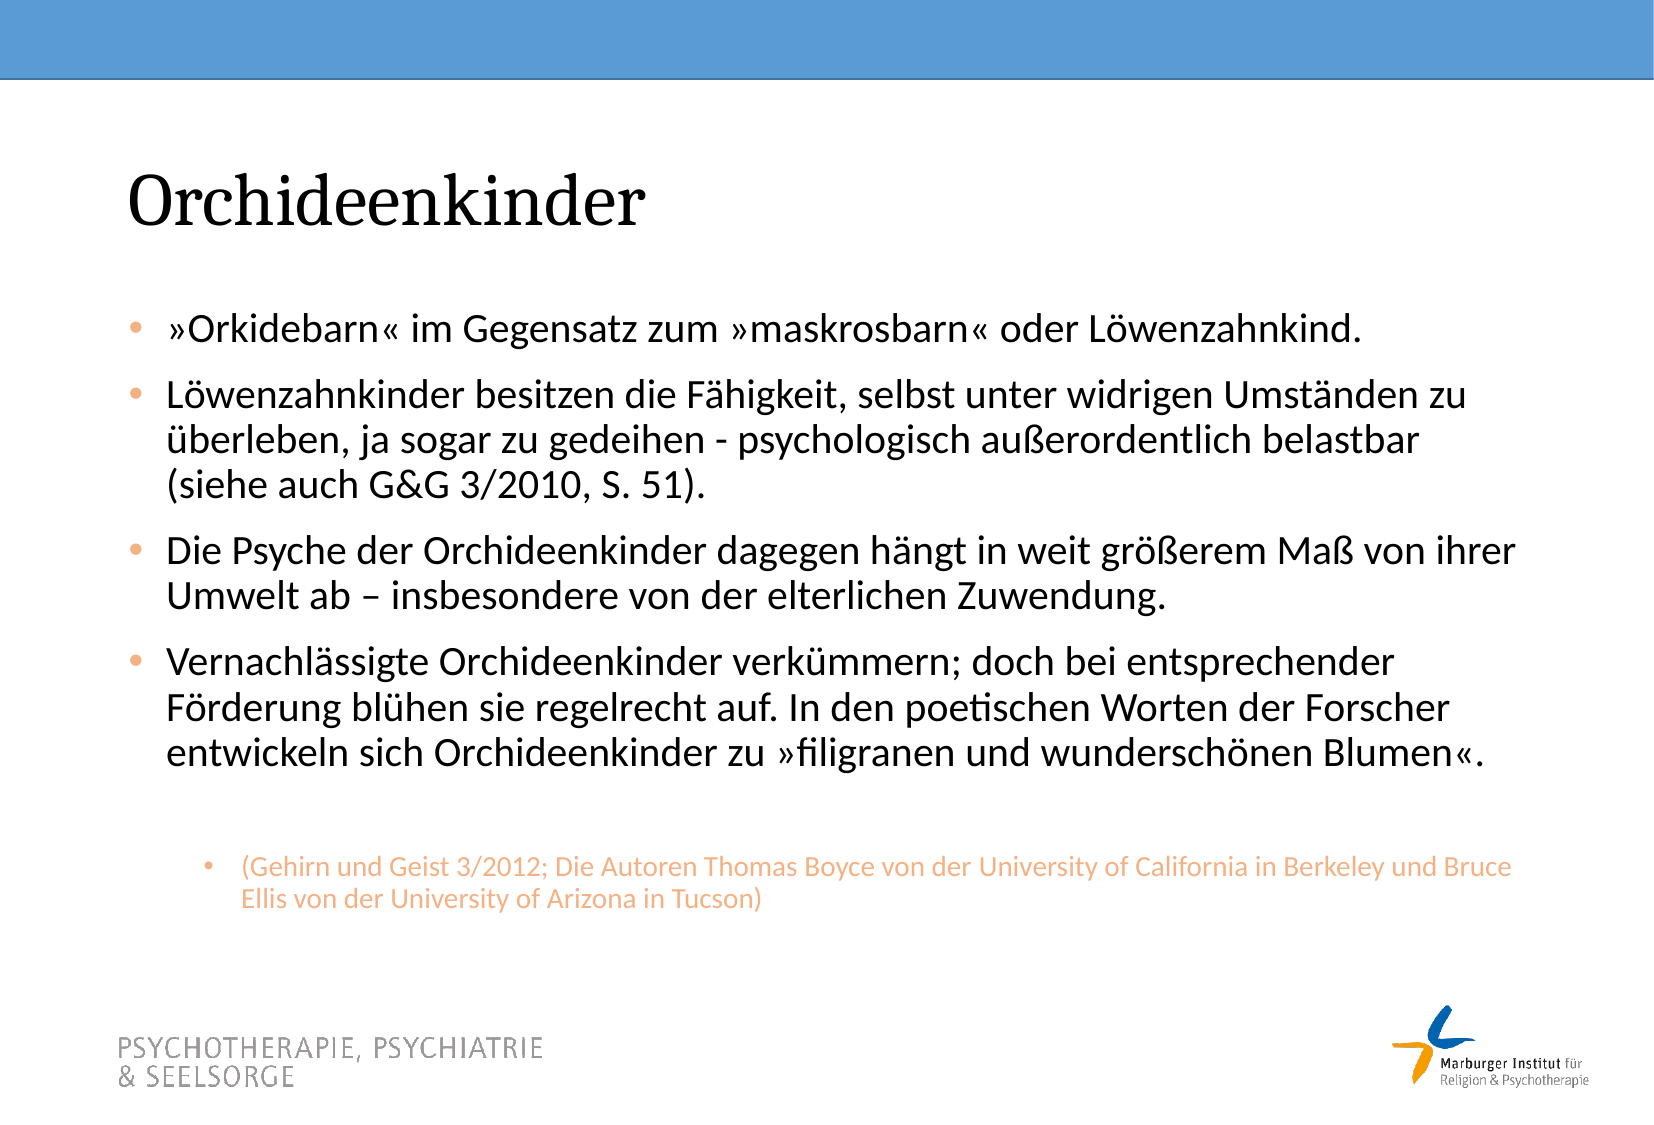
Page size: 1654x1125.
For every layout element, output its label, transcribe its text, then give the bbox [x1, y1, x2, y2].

title Orchideenkinder [113, 125, 1540, 278]
picture [1387, 995, 1603, 1102]
list »Orkidebarn« im Gegensatz zum »maskrosbarn« oder Löwenzahnkind. Löwenzahnkinder besitzen die Fähigkeit, selbst unter widrigen Umständen zu überleben, ja sogar zu gedeihen - psychologisch außerordentlich belastbar (siehe auch G&G 3/2010, S. 51). Die Psyche der Orchideenkinder dagegen hängt in weit größerem Maß von ihrer Umwelt ab – insbesondere von der elterlichen Zuwendung. Vernachlässigte Orchideenkinder verkümmern; doch bei entsprechender Förderung blühen sie regelrecht auf. In den poetischen Worten der Forscher entwickeln sich Orchideenkinder zu »filigranen und wunderschönen Blumen«. (Gehirn und Geist 3/2012; Die Autoren Thomas Boyce von der University of California in Berkeley und Bruce Ellis von der University of Arizona in Tucson) [113, 299, 1540, 1014]
picture [113, 1028, 548, 1094]
